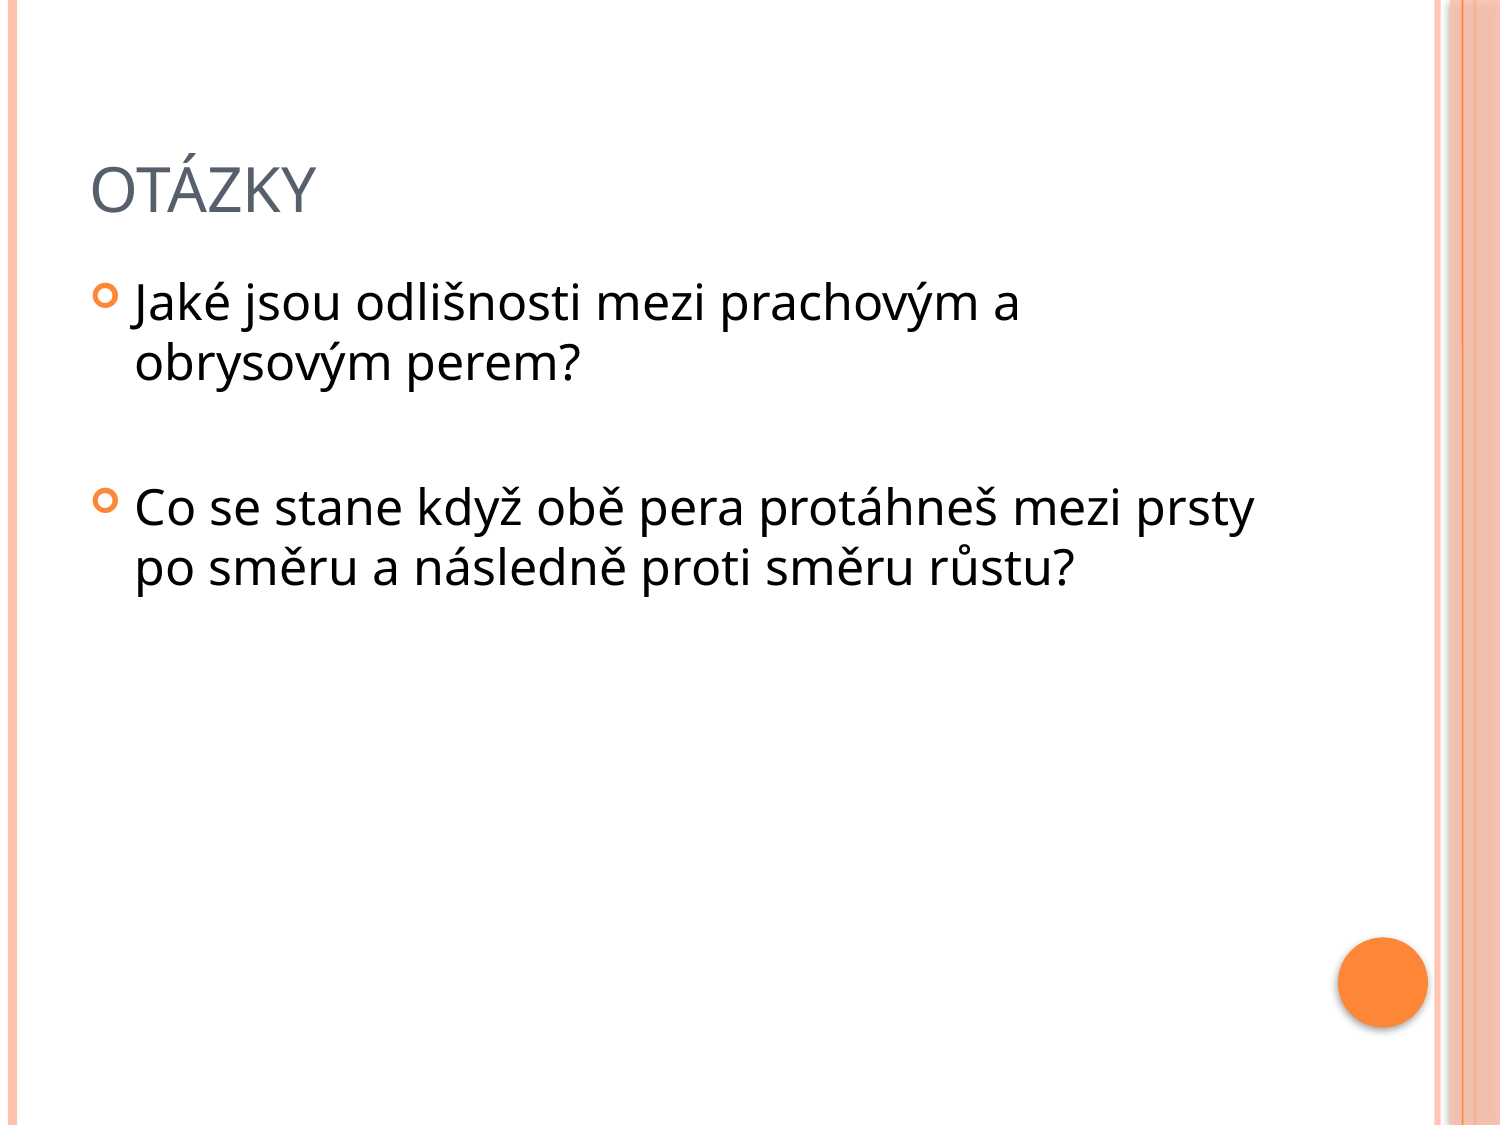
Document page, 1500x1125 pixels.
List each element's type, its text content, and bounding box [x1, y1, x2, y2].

list Jaké jsou odlišnosti mezi prachovým a obrysovým perem? Co se stane když obě pera protáhneš mezi prsty po směru a následně proti směru růstu? [75, 262, 1300, 1062]
title Otázky [75, 45, 1300, 233]
